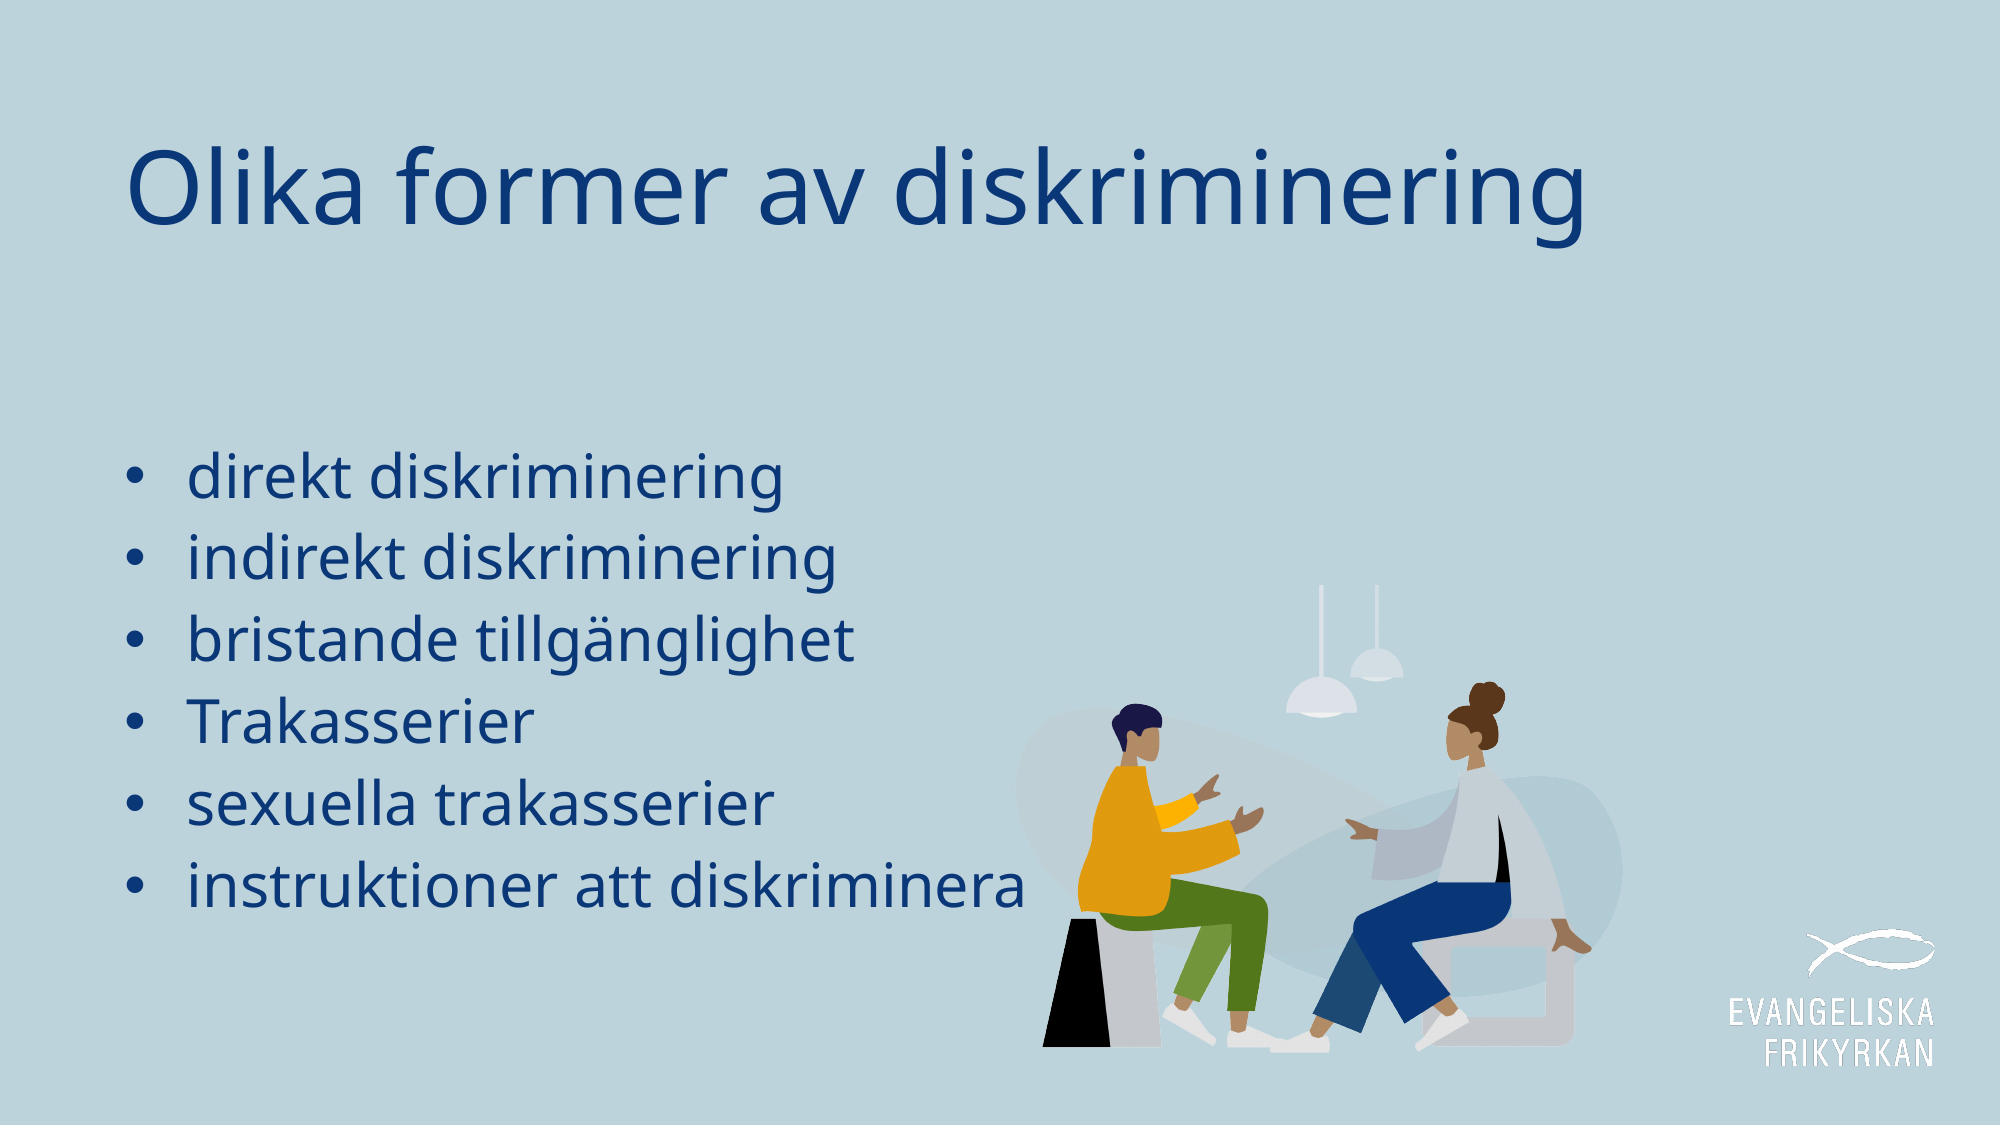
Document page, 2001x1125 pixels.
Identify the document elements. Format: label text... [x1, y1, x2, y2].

title Olika former av diskriminering [109, 125, 1610, 377]
subtitle direkt diskriminering indirekt diskriminering bristande tillgänglighet Trakasserier sexuella trakasserier instruktioner att diskriminera [109, 438, 1610, 929]
picture [821, 585, 1714, 1072]
picture [1730, 929, 1935, 1066]
